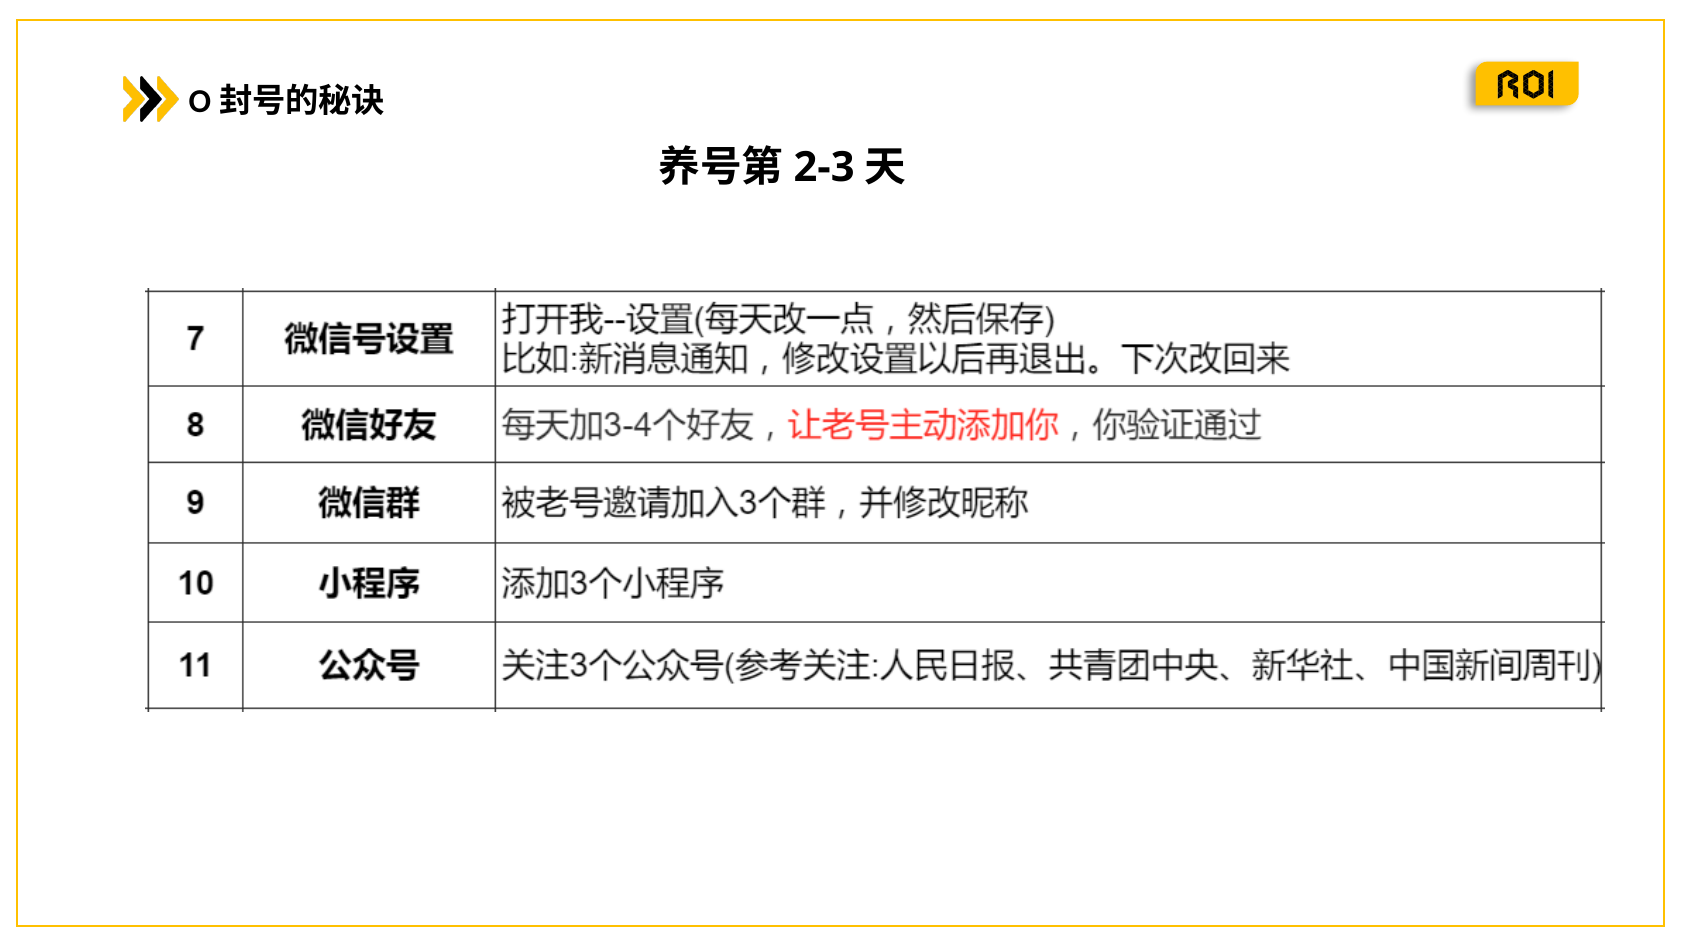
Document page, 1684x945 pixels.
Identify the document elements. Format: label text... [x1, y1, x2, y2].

text_box [16, 19, 1665, 927]
text_box O封号的秘诀 [173, 71, 401, 126]
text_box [123, 76, 180, 122]
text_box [1475, 61, 1579, 106]
text_box 养号第2-3天 [643, 132, 922, 198]
picture [145, 288, 1605, 712]
